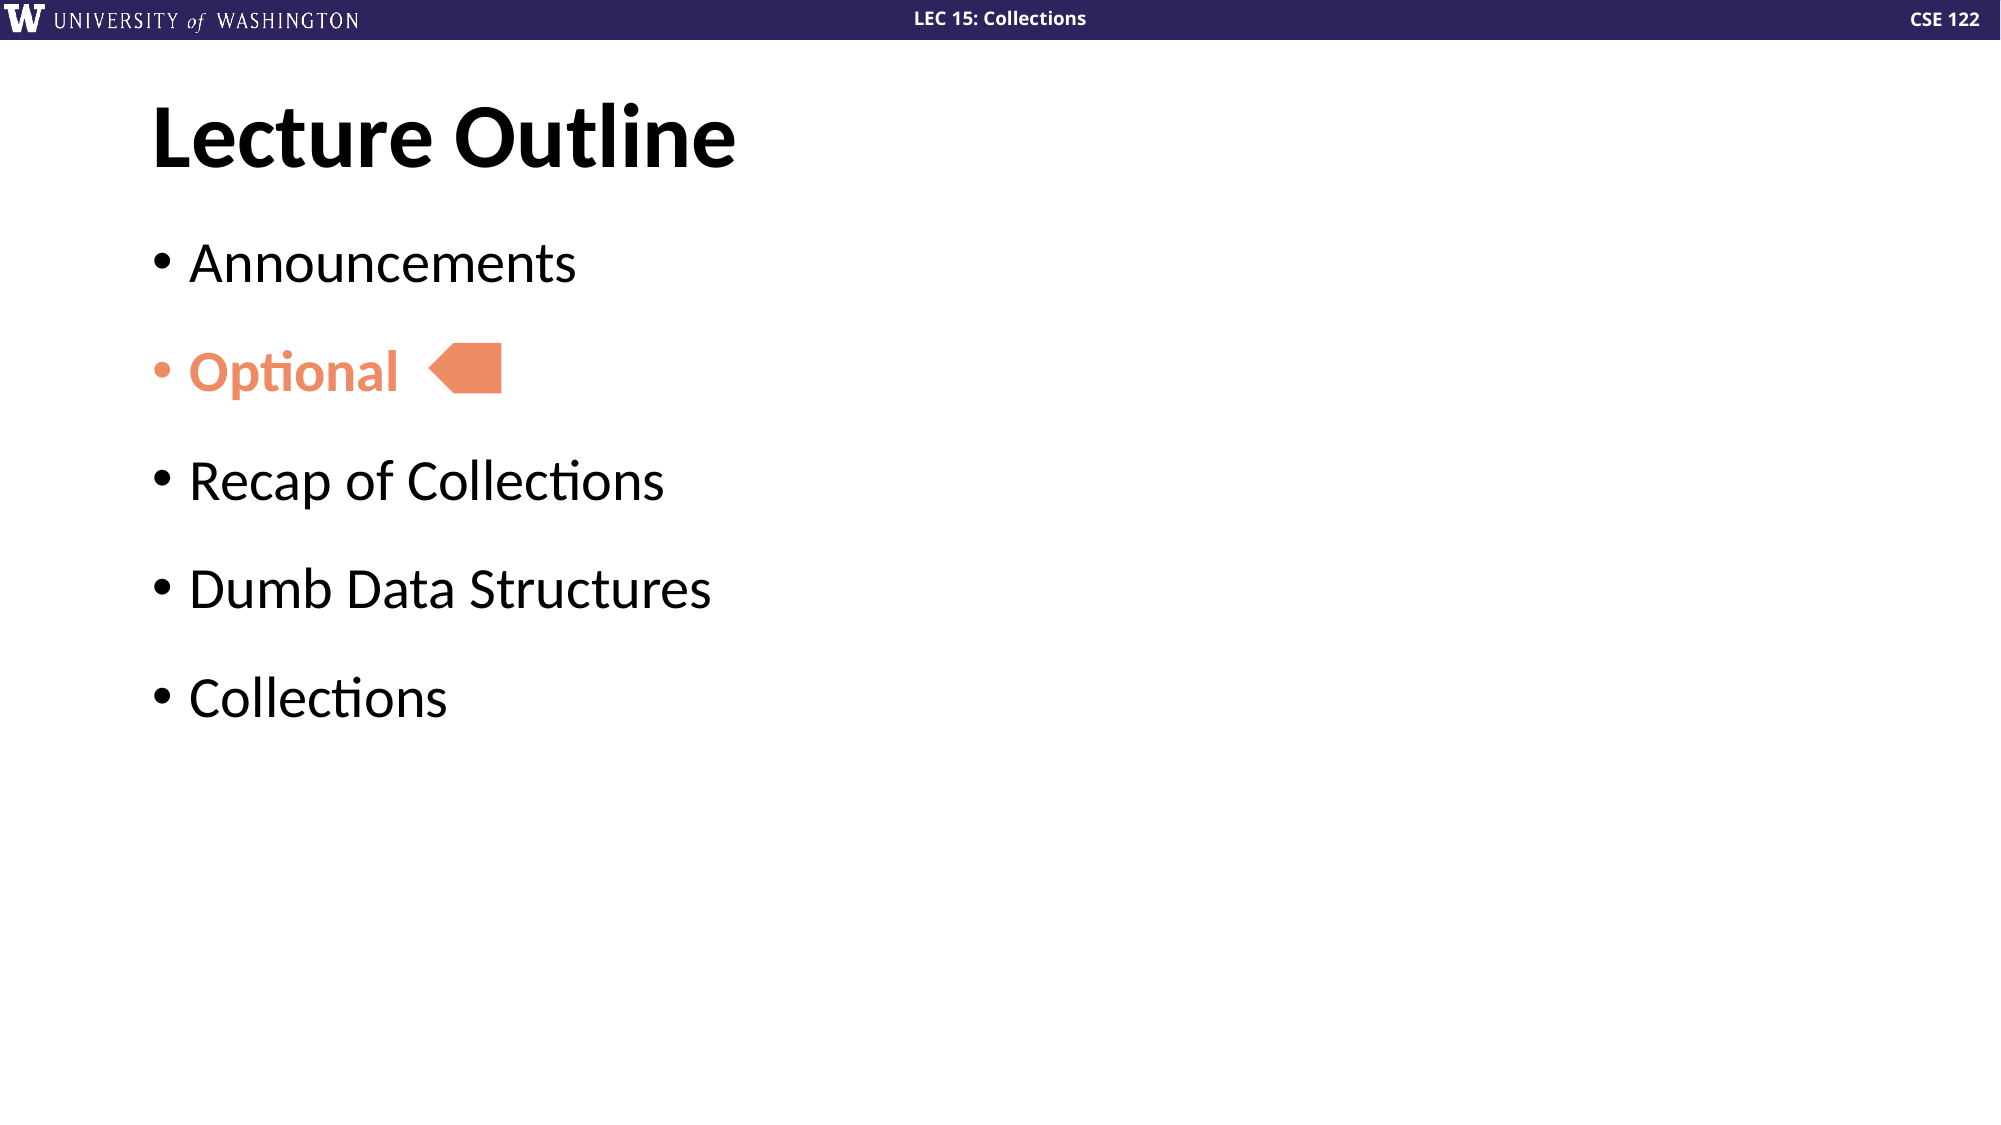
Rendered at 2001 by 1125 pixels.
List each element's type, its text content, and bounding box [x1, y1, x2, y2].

text_box [428, 342, 502, 394]
picture [4, 4, 358, 33]
list Announcements Optional Recap of Collections Dumb Data Structures Collections [137, 224, 1863, 1014]
title Lecture Outline [137, 74, 1863, 200]
